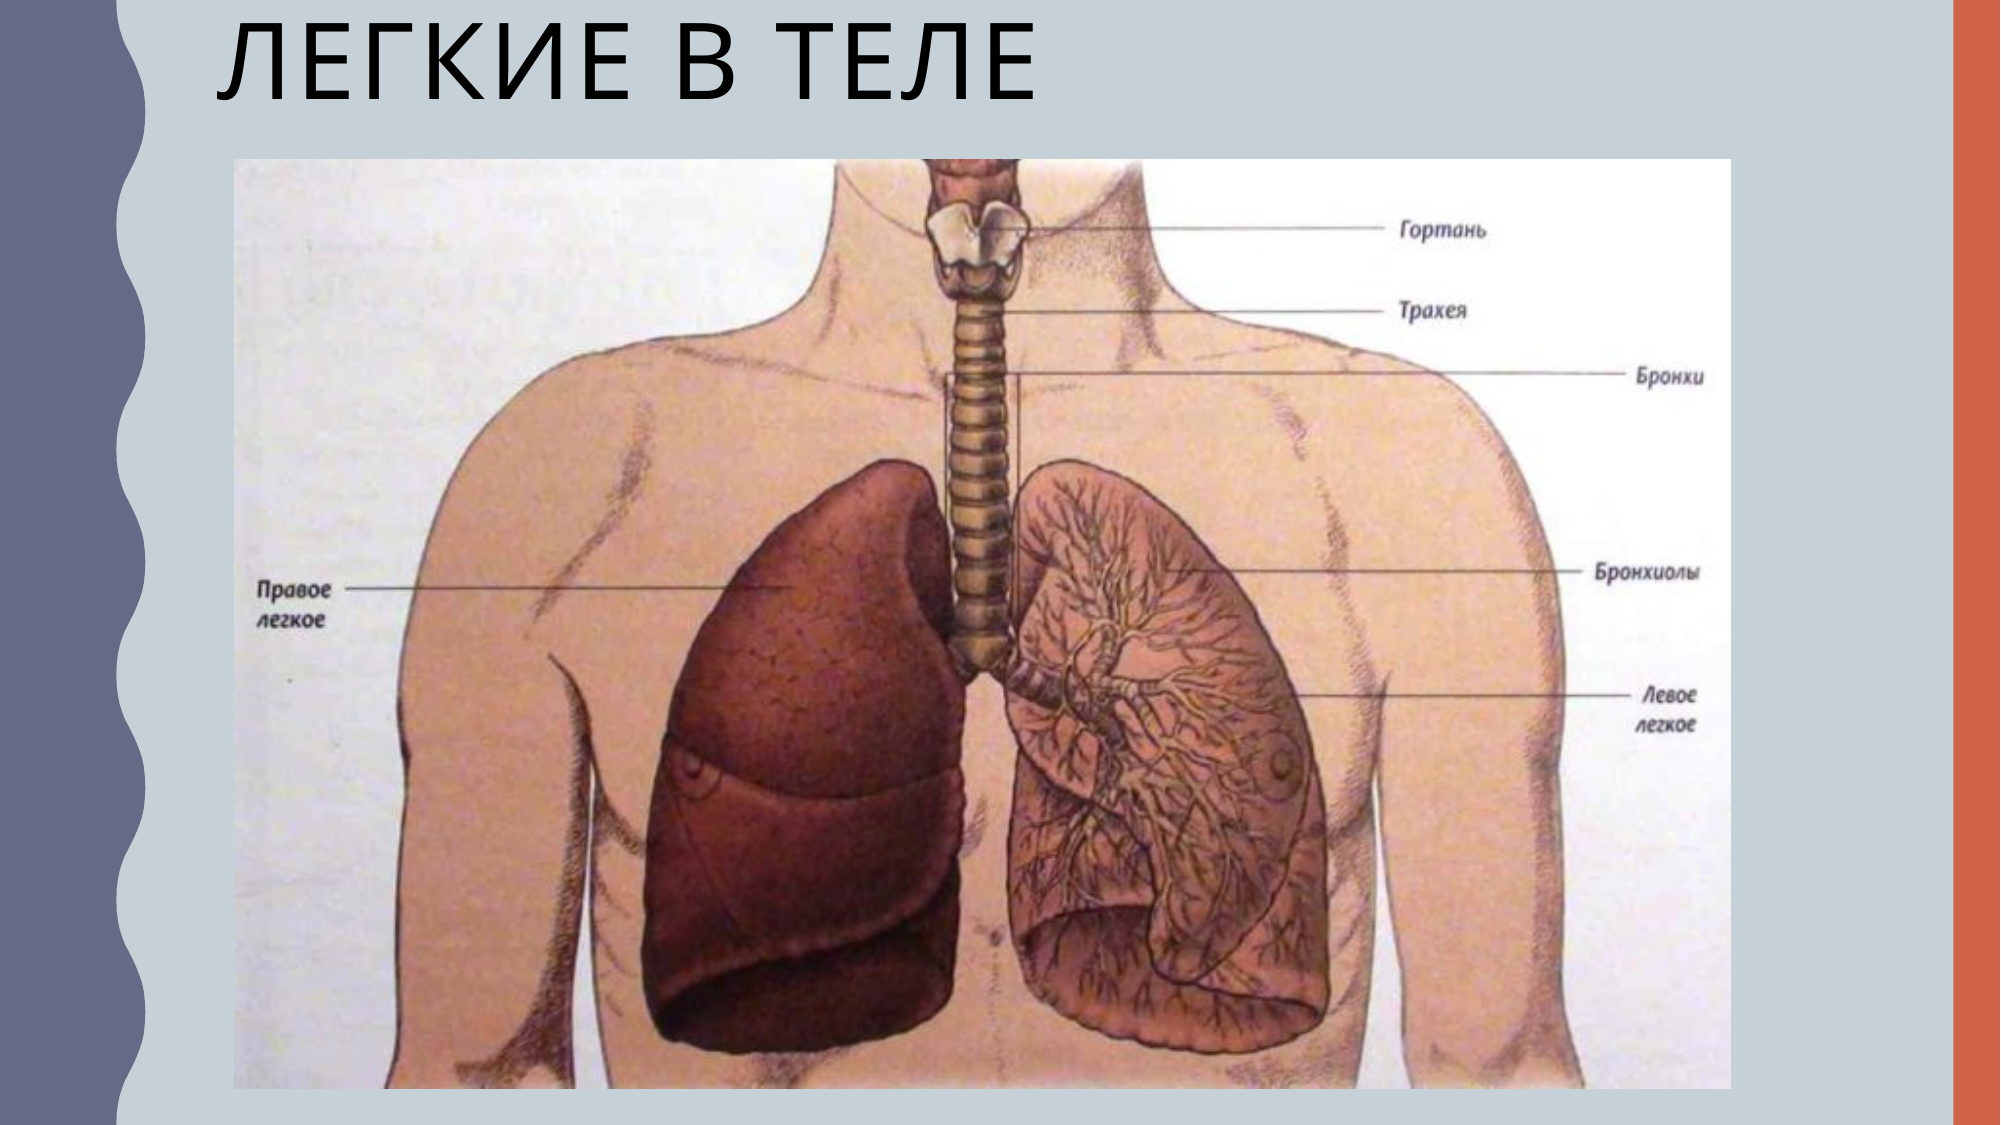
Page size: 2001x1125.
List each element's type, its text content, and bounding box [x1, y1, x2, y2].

picture [234, 159, 1731, 1089]
title Легкие в теле [202, 0, 1873, 245]
